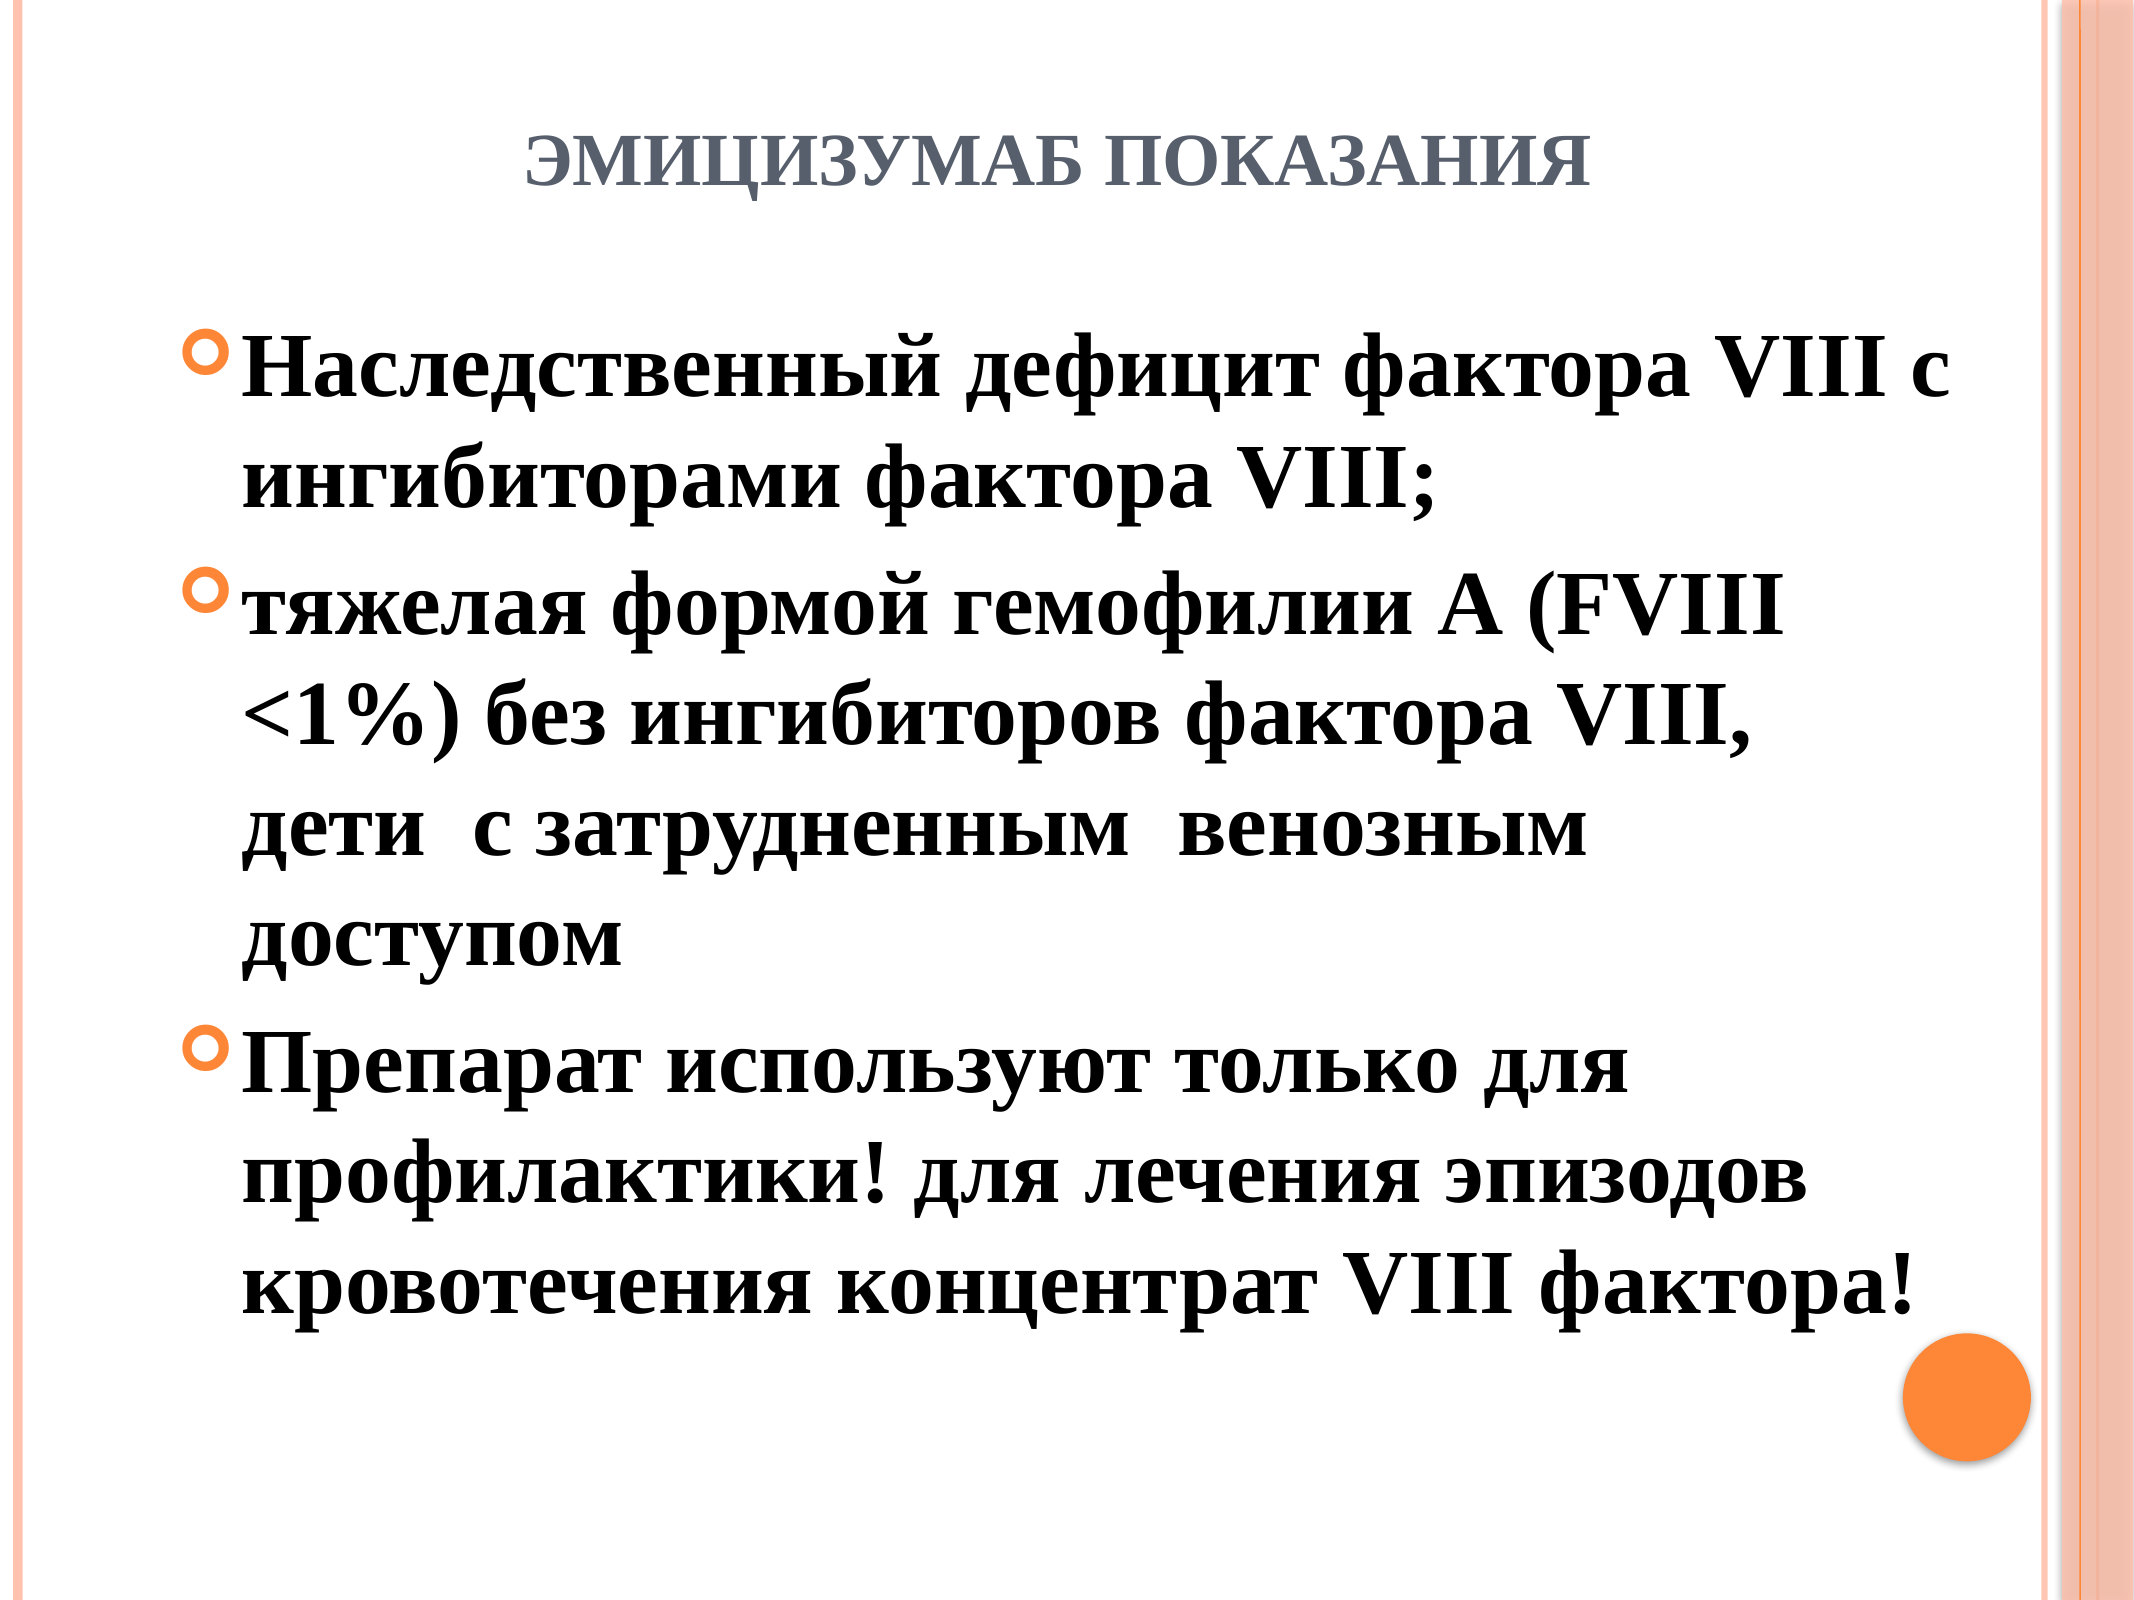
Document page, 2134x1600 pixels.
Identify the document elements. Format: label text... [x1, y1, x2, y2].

title ЭМИЦИЗУМАБ ПОКАЗАНИЯ [156, 72, 1978, 212]
list Наследственный дефицит фактора VIII с ингибиторами фактора VIII; тяжелая формой гемофилии А (FVIII <1%) без ингибиторов фактора VIII, дети с затрудненным венозным доступом Препарат используют только для профилактики! для лечения эпизодов кровотечения концентрат VIII фактора! [156, 294, 1978, 1459]
